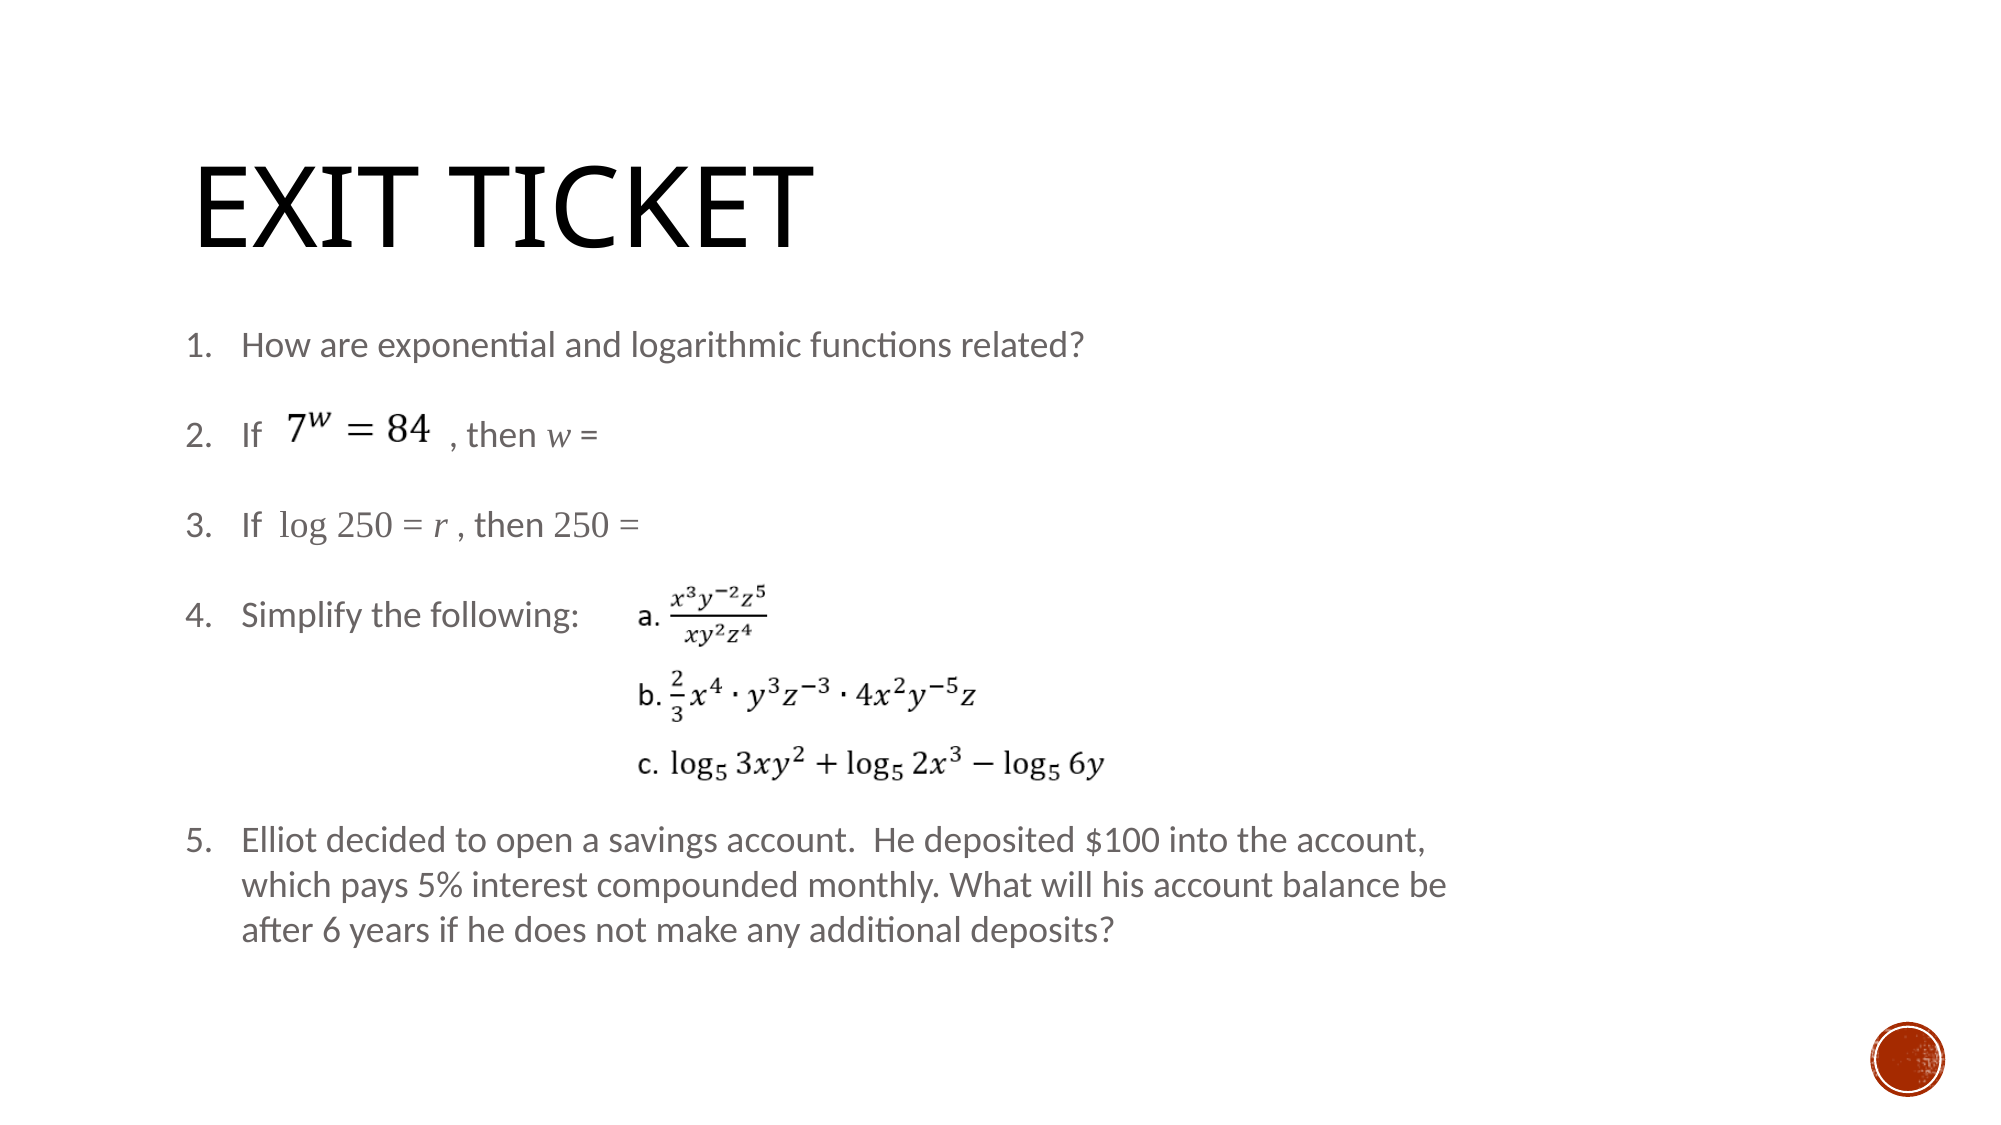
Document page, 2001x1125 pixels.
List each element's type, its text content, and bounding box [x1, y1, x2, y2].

picture [279, 404, 439, 452]
text_box How are exponential and logarithmic functions related? If , then w = If log 250 = r , then 250 = Simplify the following: Elliot decided to open a savings account. He deposited $100 into the account, which pays 5% interest compounded monthly. What will his account balance be after 6 years if he does not make any additional deposits? [151, 312, 1489, 958]
title Exit ticket [175, 79, 1826, 344]
picture [622, 576, 1119, 797]
